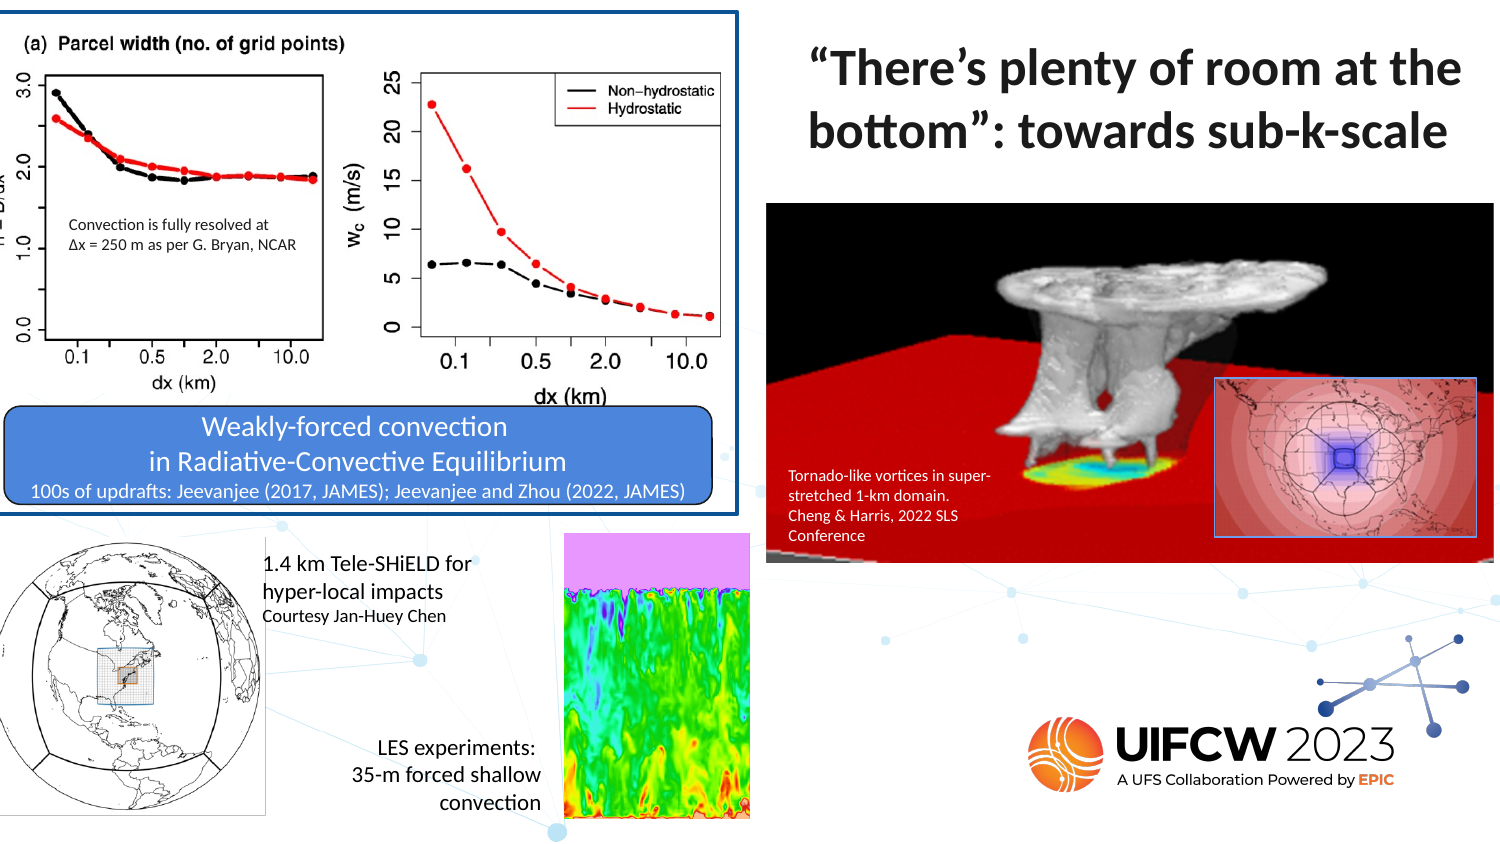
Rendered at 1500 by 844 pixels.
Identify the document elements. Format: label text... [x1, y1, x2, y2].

picture [0, 0, 1500, 844]
text_box [0, 12, 738, 515]
text_box Weakly-forced convection in Radiative-Convective Equilibrium 100s of updrafts: Jeevanjee (2017, JAMES); Jeevanjee and Zhou (2022, JAMES) [4, 406, 713, 505]
text_box LES experiments: 35-m forced shallow convection [300, 731, 557, 816]
title “There’s plenty of room at the bottom”: towards sub-k-scale [792, 17, 1500, 176]
text_box 1.4 km Tele-SHiELD for hyper-local impacts Courtesy Jan-Huey Chen [270, 545, 503, 630]
picture [0, 33, 721, 408]
